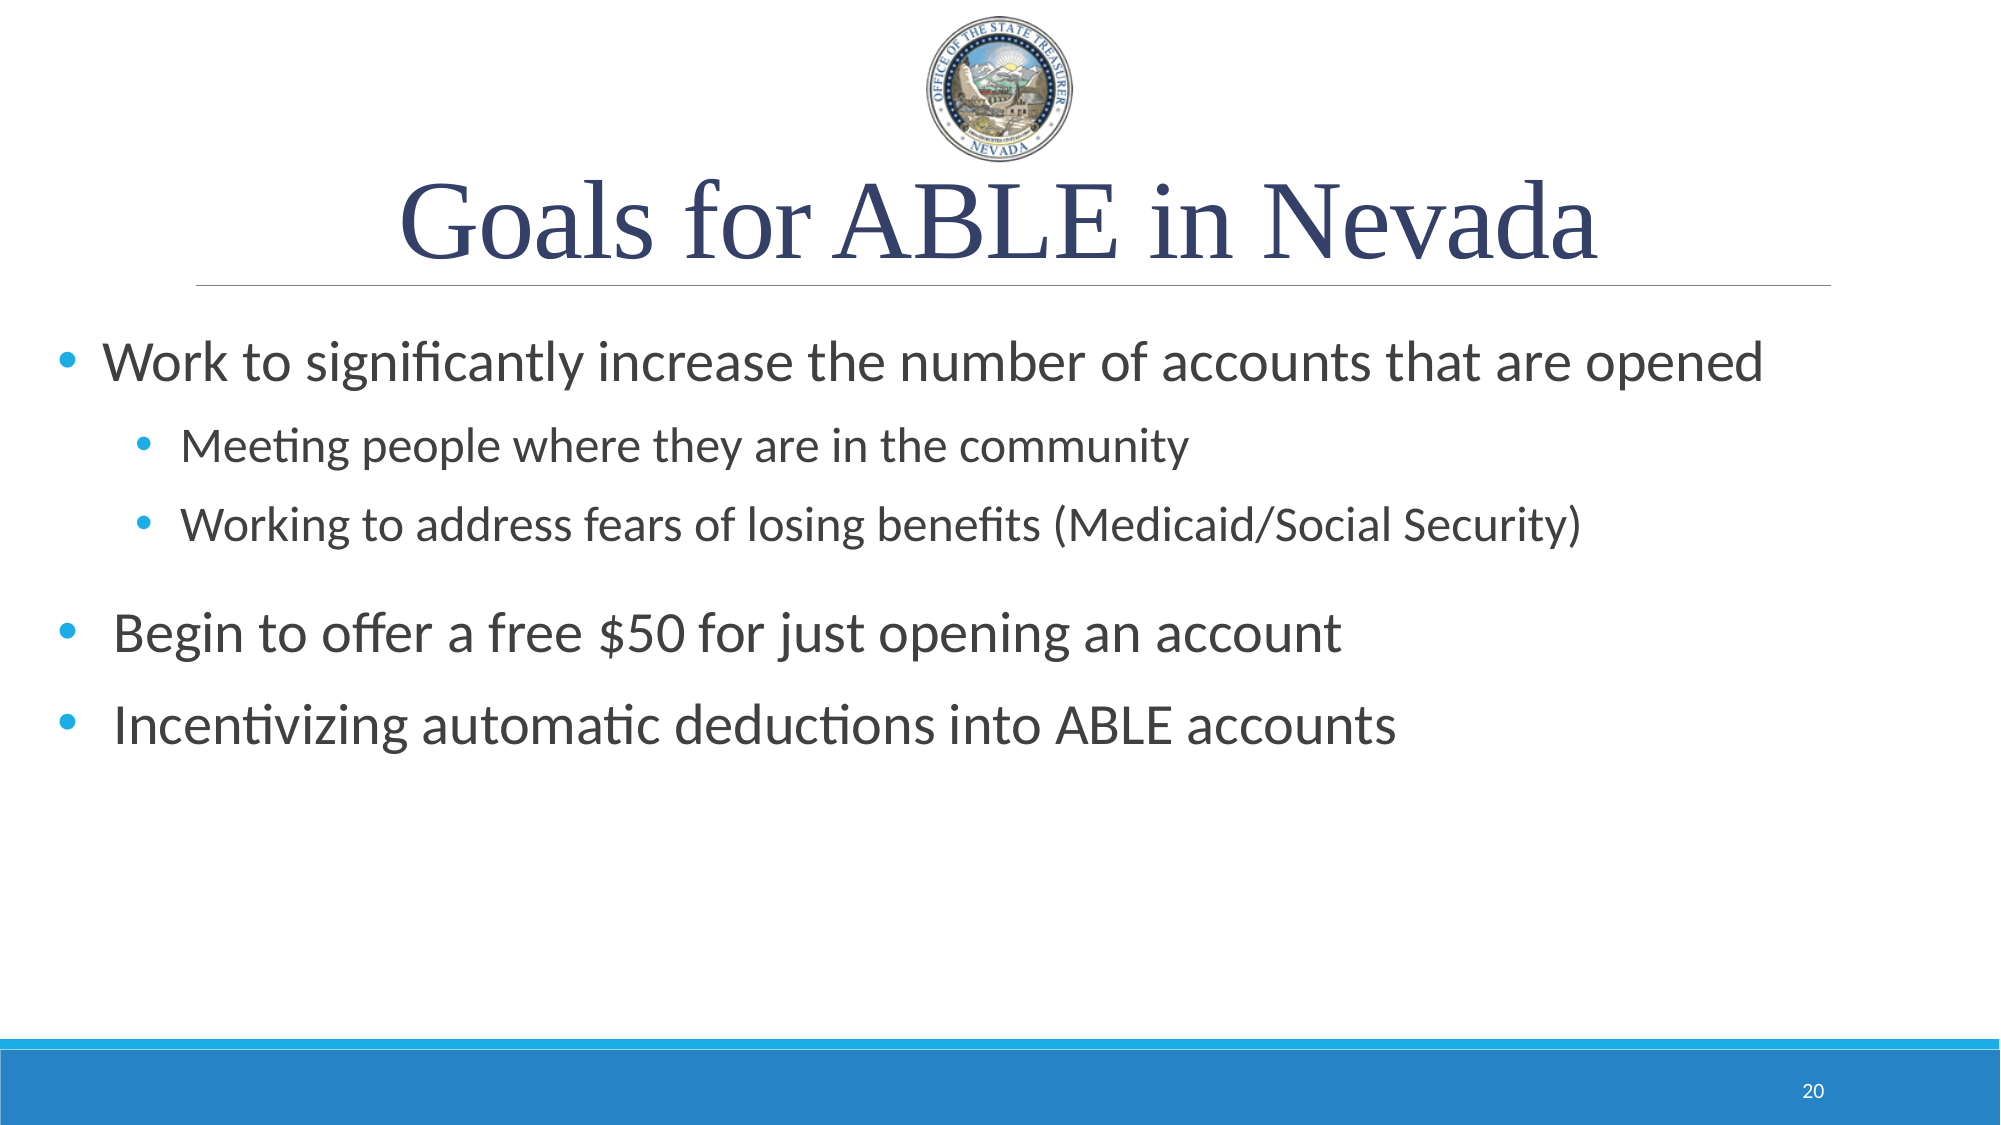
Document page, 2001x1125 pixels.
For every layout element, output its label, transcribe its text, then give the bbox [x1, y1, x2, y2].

picture [914, 15, 1105, 166]
title Goals for ABLE in Nevada [0, 51, 1998, 289]
slide_number 20 [1624, 1074, 1840, 1120]
list Work to significantly increase the number of accounts that are opened Meeting people where they are in the community Working to address fears of losing benefits (Medicaid/Social Security) Begin to offer a free $50 for just opening an account Incentivizing automatic deductions into ABLE accounts [57, 323, 1941, 1074]
